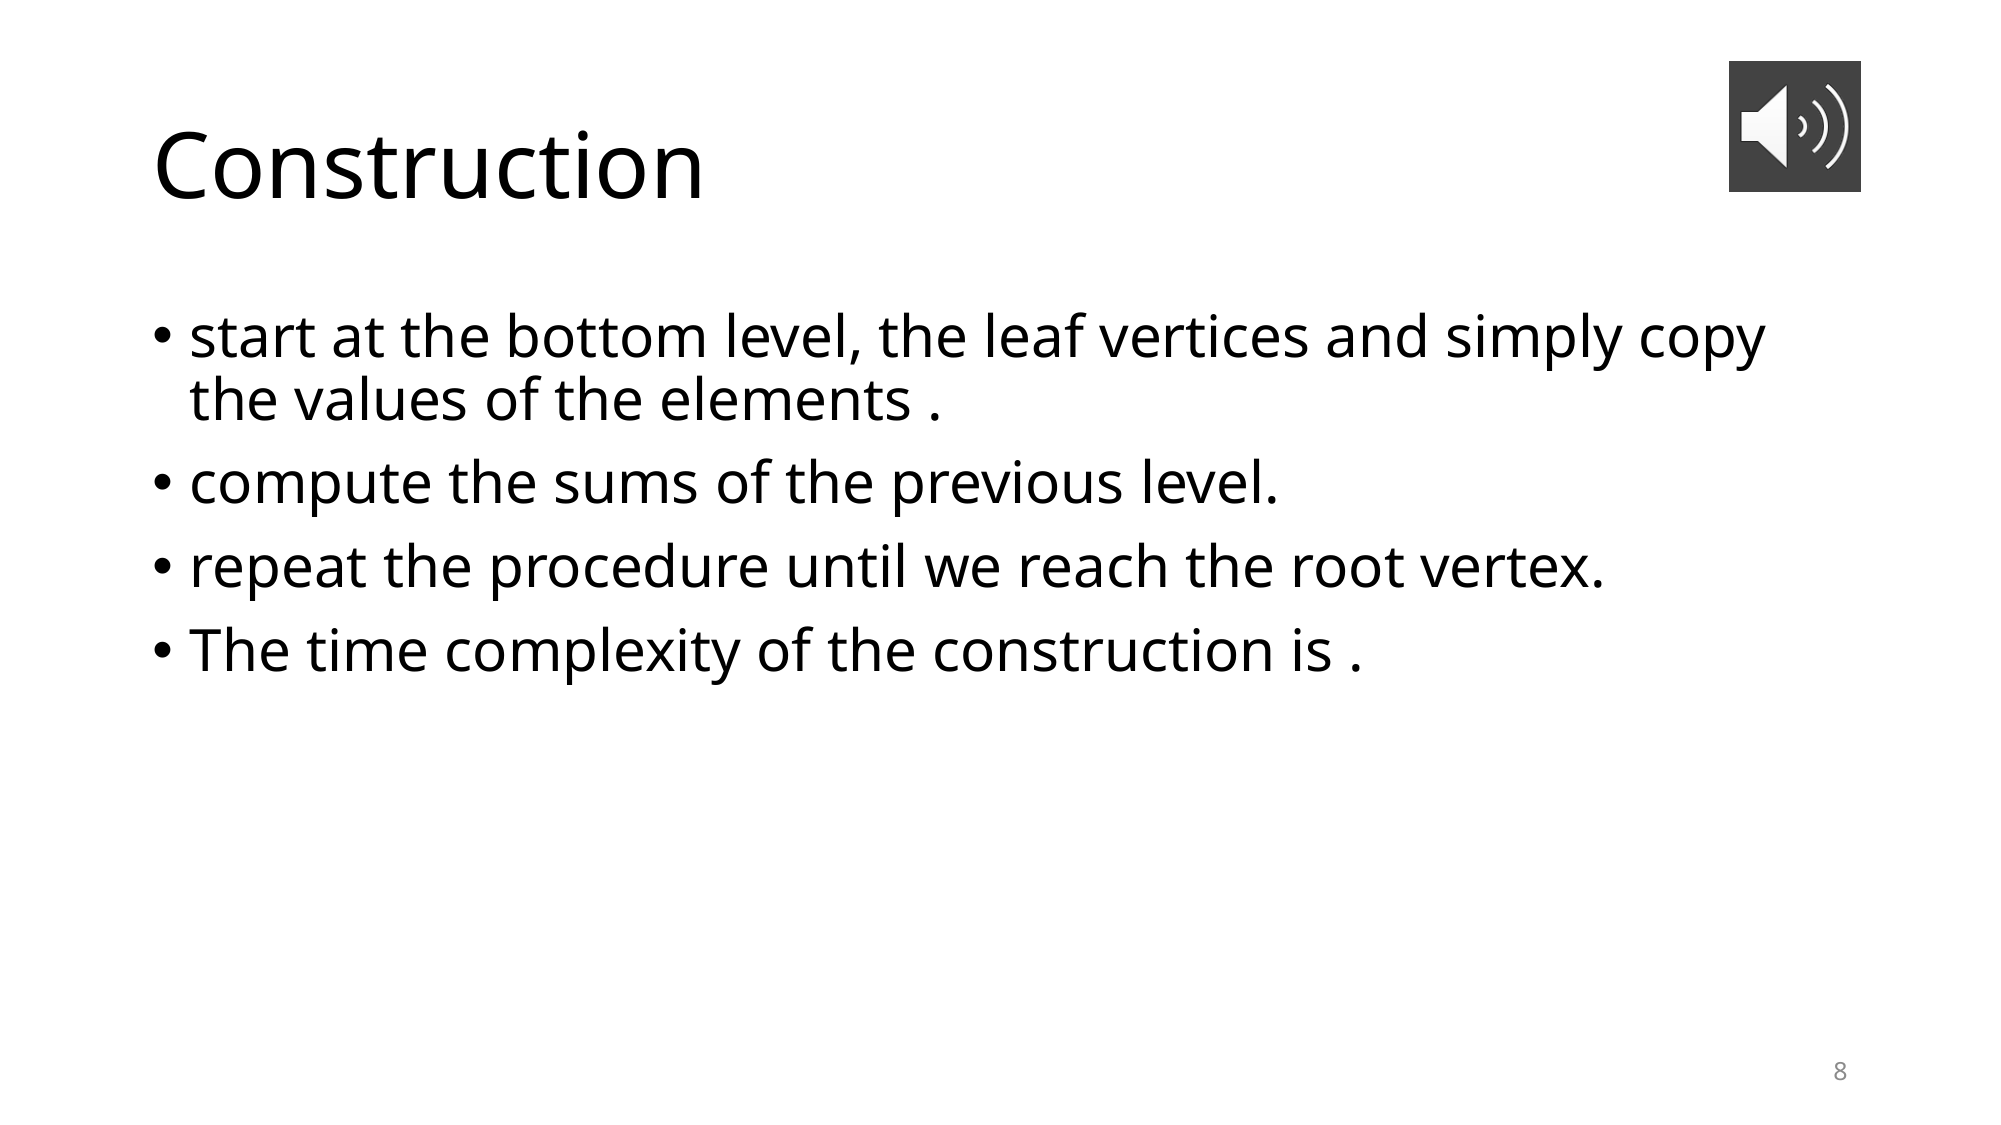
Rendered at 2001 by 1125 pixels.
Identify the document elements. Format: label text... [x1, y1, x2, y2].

picture [1728, 59, 1862, 194]
slide_number 8 [1412, 1042, 1863, 1103]
title Construction [137, 59, 1863, 278]
